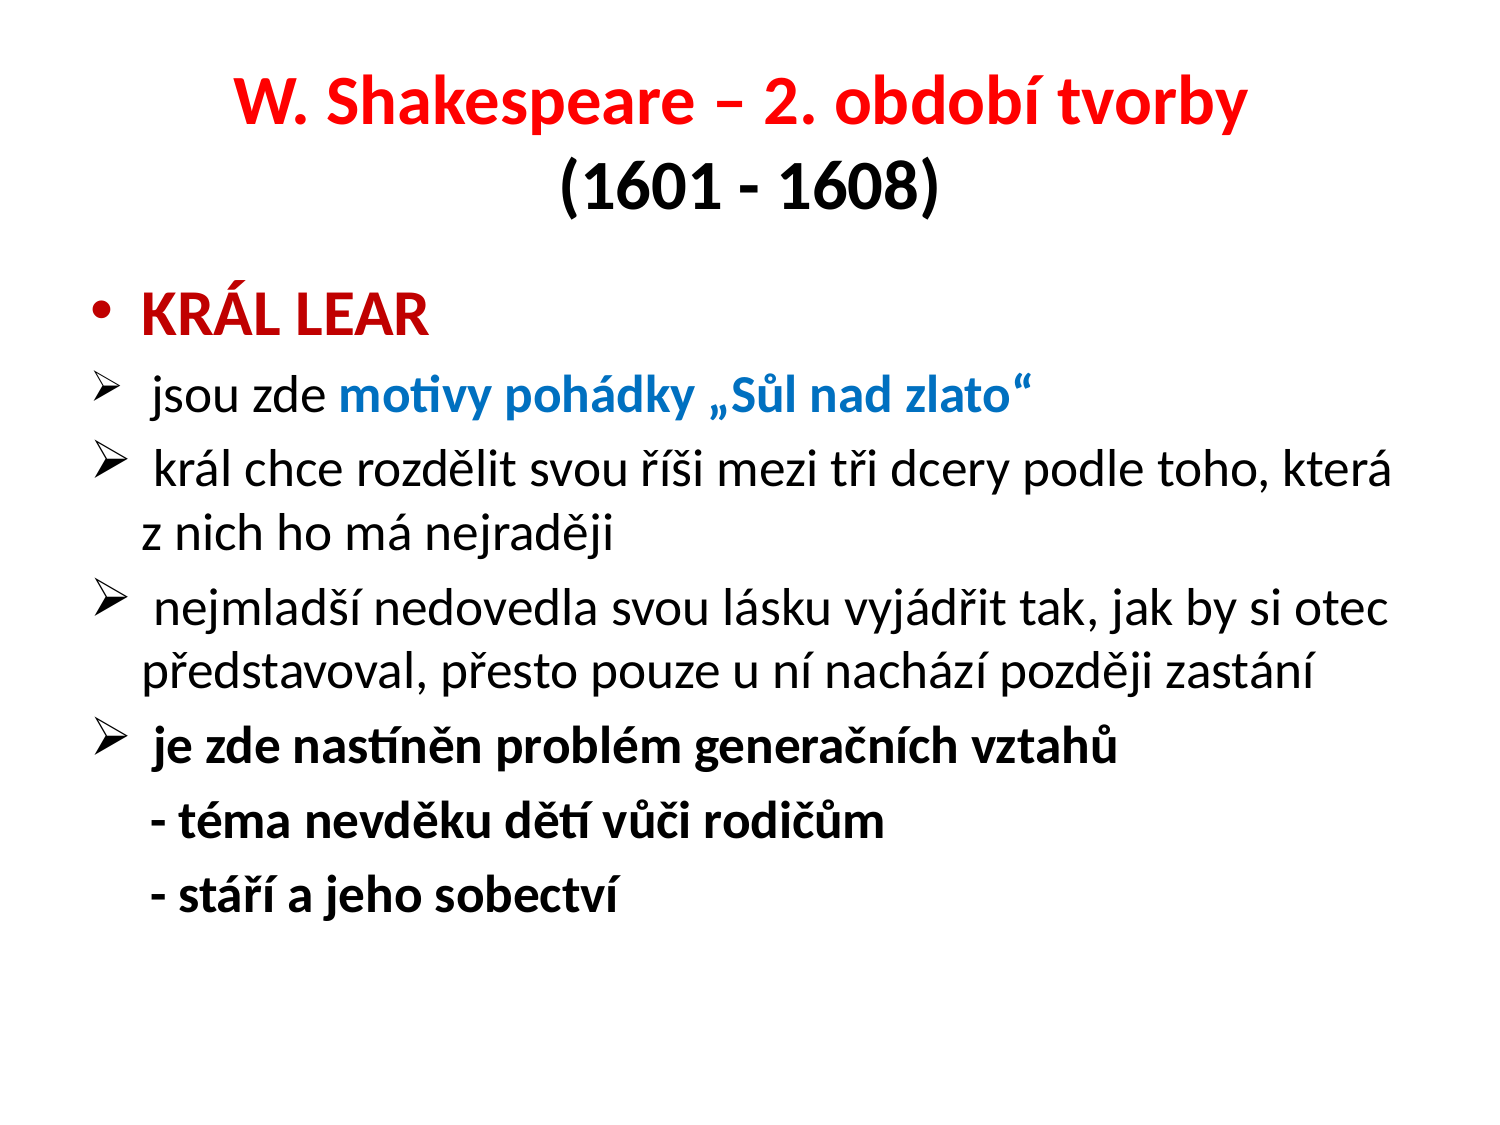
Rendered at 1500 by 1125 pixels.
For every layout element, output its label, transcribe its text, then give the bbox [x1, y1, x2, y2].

title W. Shakespeare – 2. období tvorby (1601 - 1608) [75, 45, 1425, 233]
list KRÁL LEAR jsou zde motivy pohádky „Sůl nad zlato“ král chce rozdělit svou říši mezi tři dcery podle toho, která z nich ho má nejraději nejmladší nedovedla svou lásku vyjádřit tak, jak by si otec představoval, přesto pouze u ní nachází později zastání je zde nastíněn problém generačních vztahů - téma nevděku dětí vůči rodičům - stáří a jeho sobectví [75, 262, 1425, 1005]
